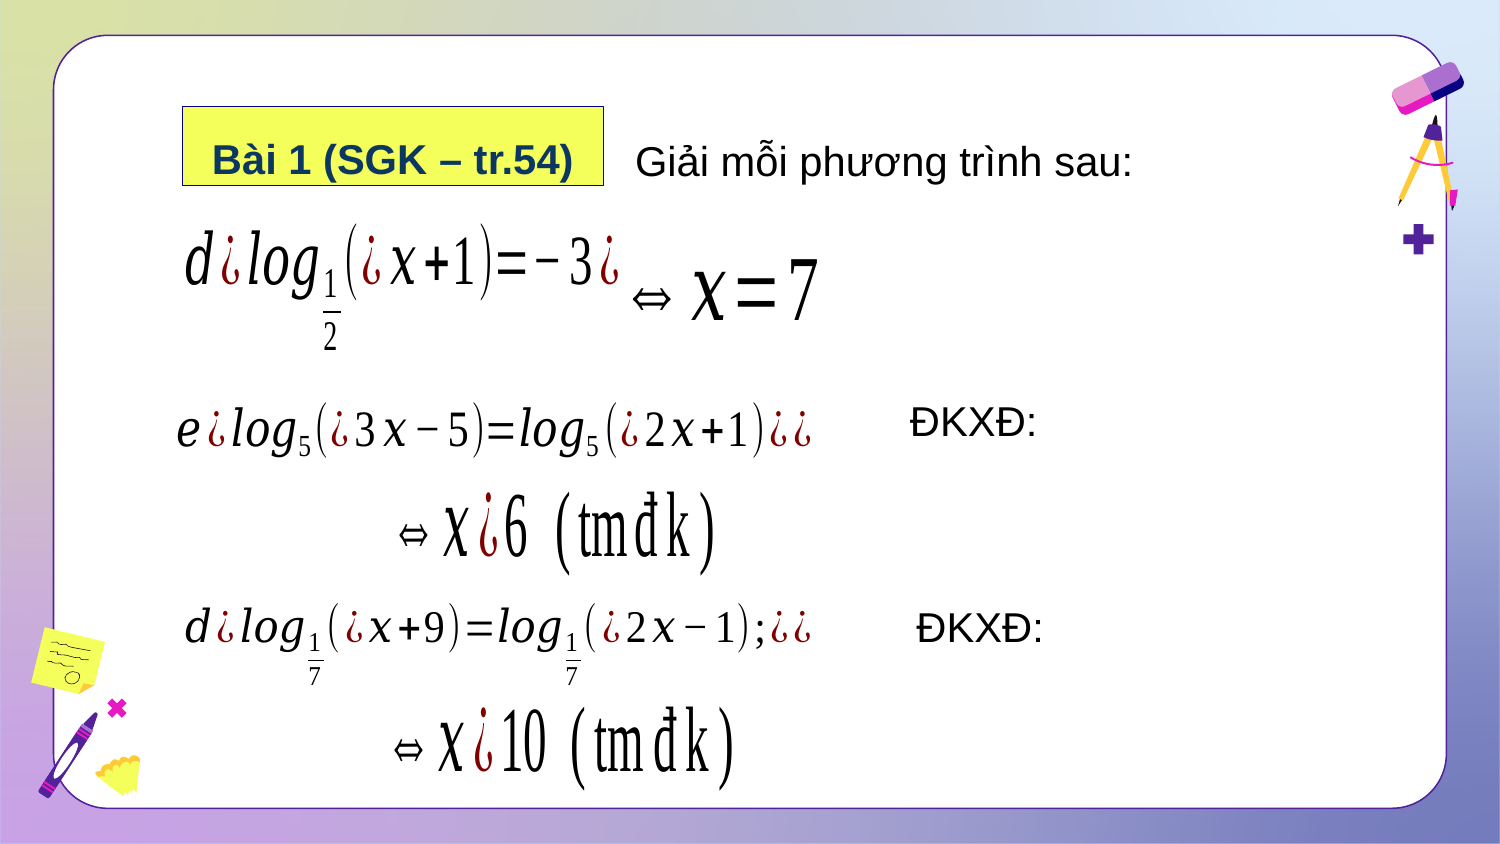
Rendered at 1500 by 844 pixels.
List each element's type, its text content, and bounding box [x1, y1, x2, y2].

text_box Bài 1 (SGK – tr.54) [182, 106, 604, 186]
text_box Giải mỗi phương trình sau: [620, 102, 1216, 193]
